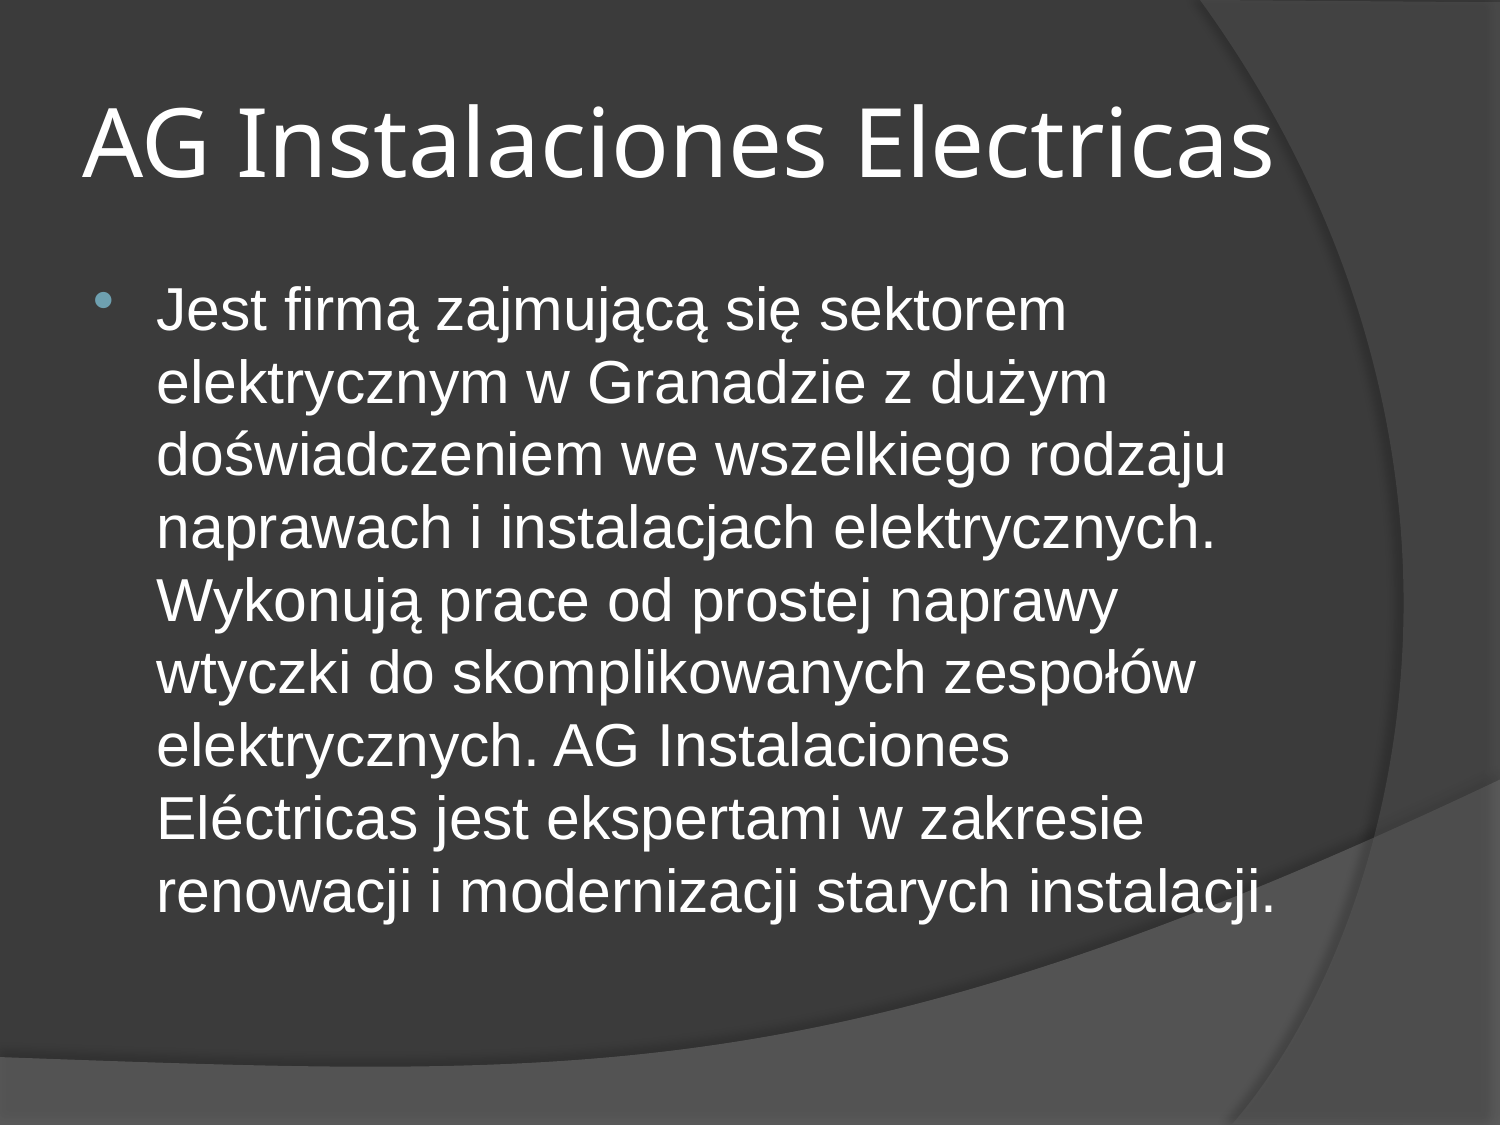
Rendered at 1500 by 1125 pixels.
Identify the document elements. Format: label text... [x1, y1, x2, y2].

list Jest firmą zajmującą się sektorem elektrycznym w Granadzie z dużym doświadczeniem we wszelkiego rodzaju naprawach i instalacjach elektrycznych. Wykonują prace od prostej naprawy wtyczki do skomplikowanych zespołów elektrycznych. AG Instalaciones Eléctricas jest ekspertami w zakresie renowacji i modernizacji starych instalacji. [75, 262, 1300, 1005]
title AG Instalaciones Electricas [75, 45, 1300, 233]
